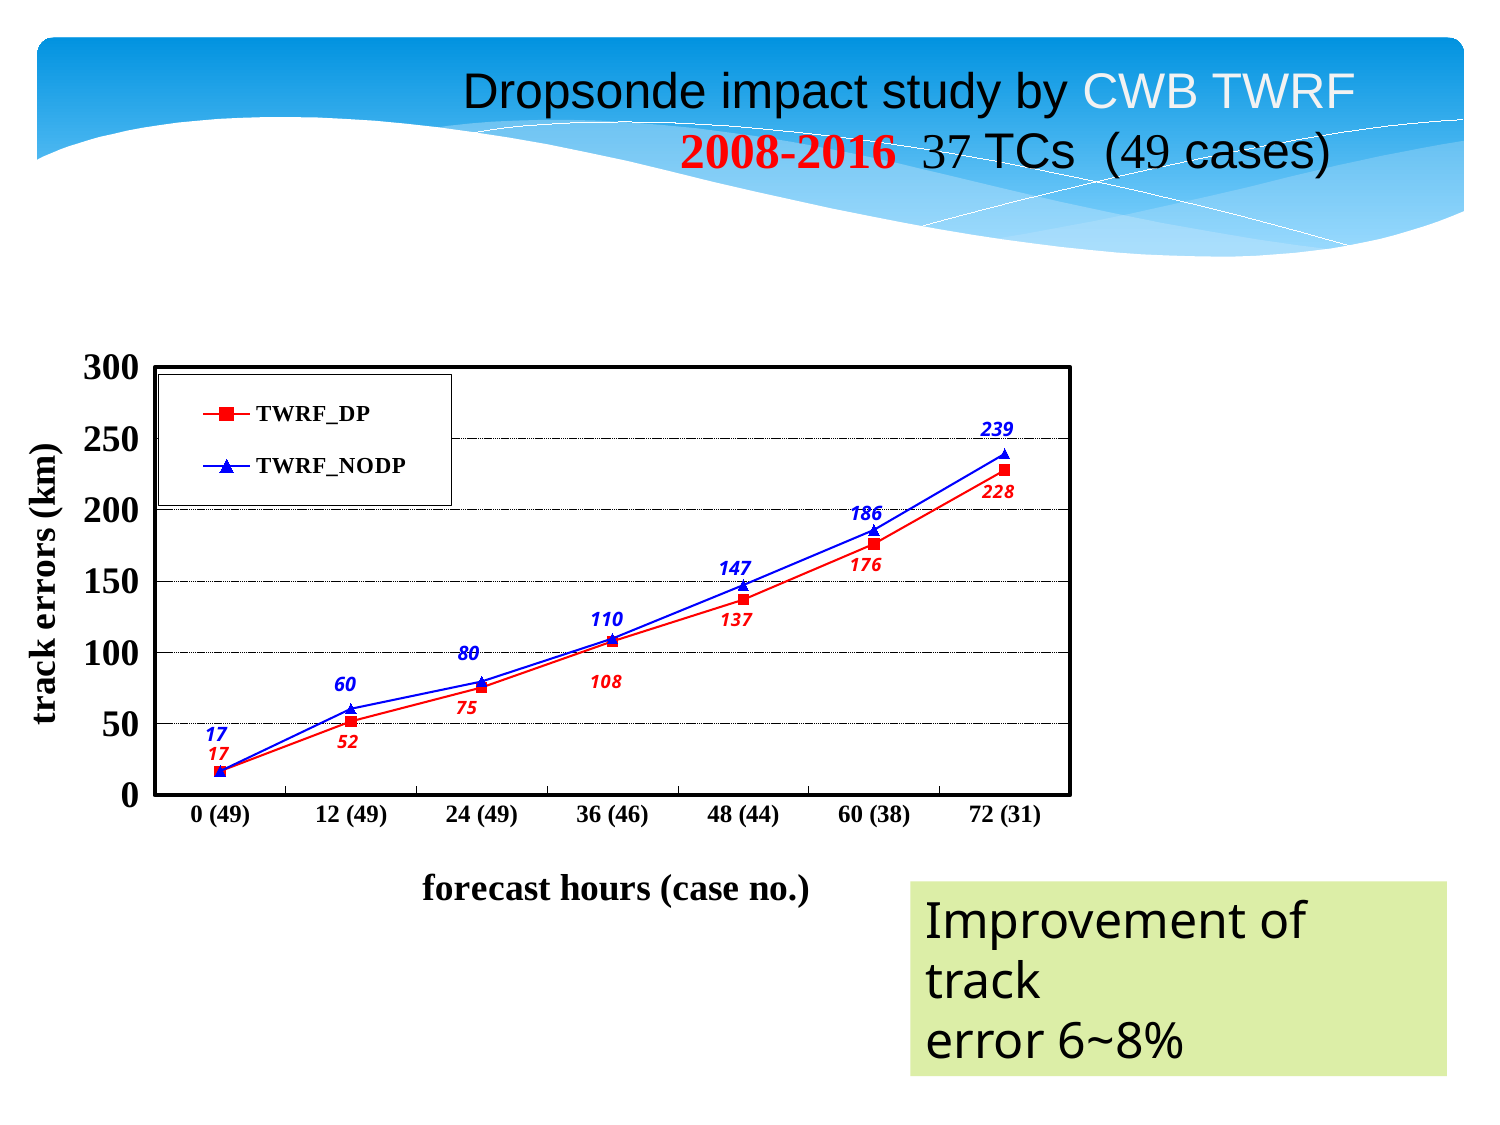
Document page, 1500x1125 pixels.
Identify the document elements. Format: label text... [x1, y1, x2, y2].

chart [2, 266, 1116, 943]
text_box Improvement of track error 6~8% [910, 881, 1447, 1077]
text_box Dropsonde impact study by CWB TWRF 2008-2016 37 TCs (49 cases) [301, 51, 1500, 187]
